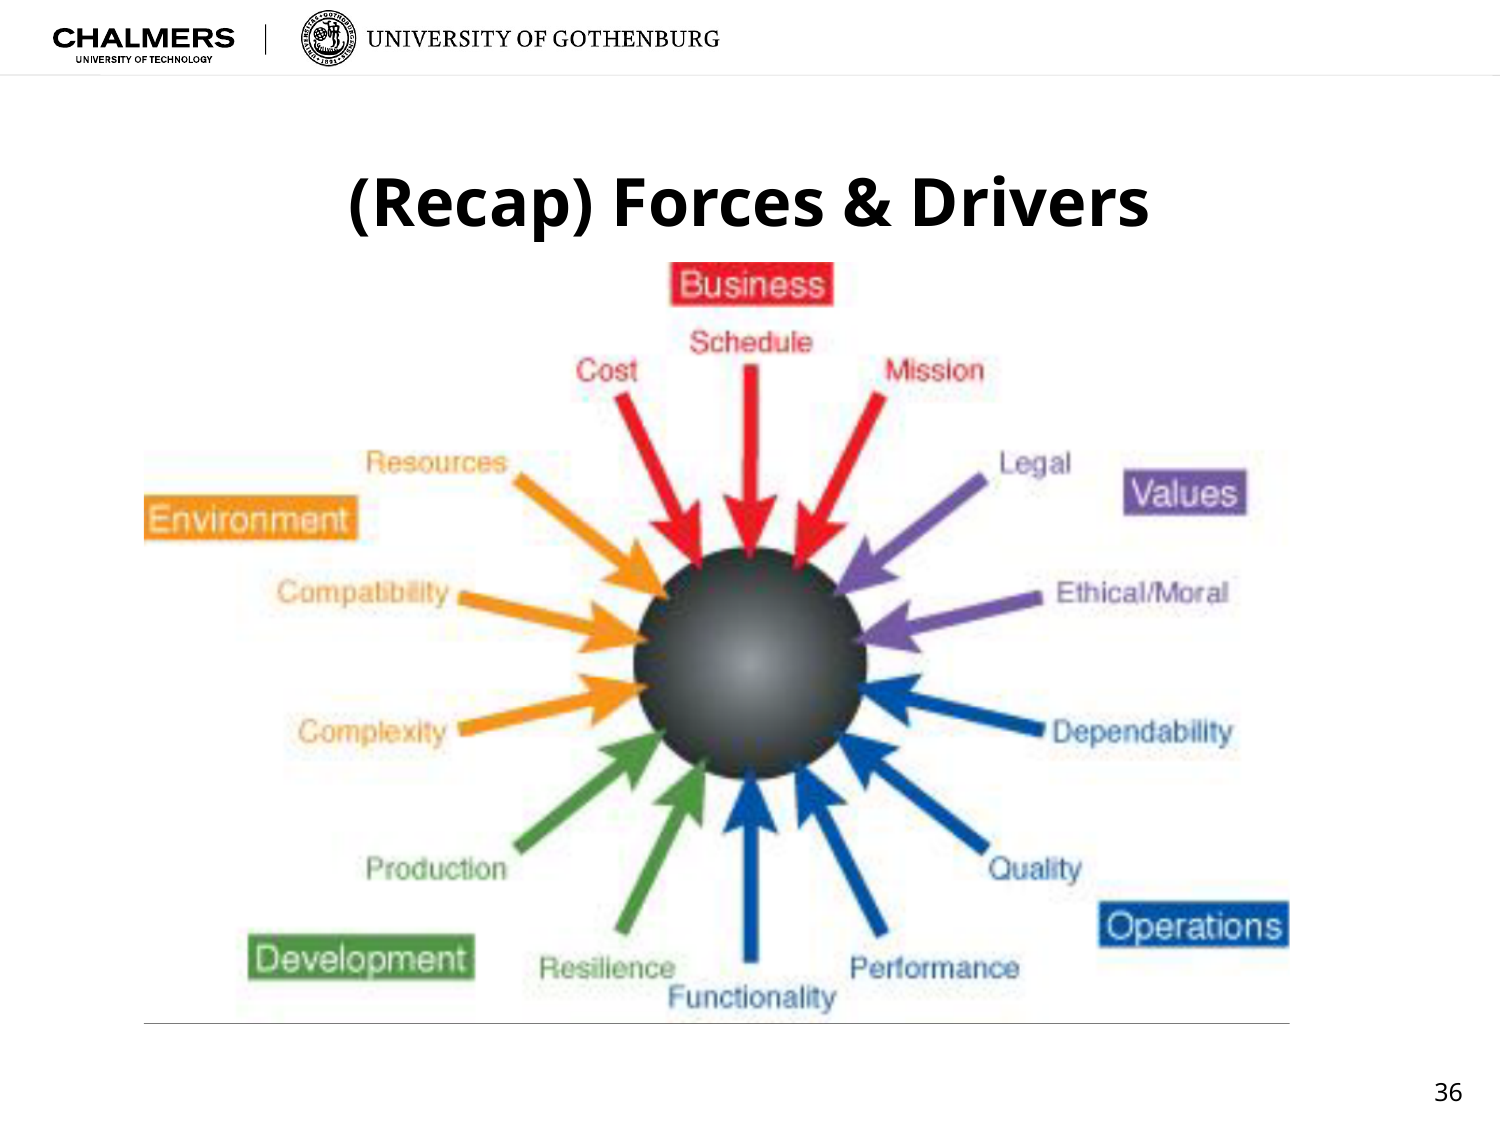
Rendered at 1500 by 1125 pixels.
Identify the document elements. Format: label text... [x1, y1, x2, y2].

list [143, 262, 1290, 1024]
title (Recap) Forces & Drivers [0, 137, 1500, 263]
slide_number 36 [1411, 1064, 1478, 1118]
picture [301, 10, 720, 67]
